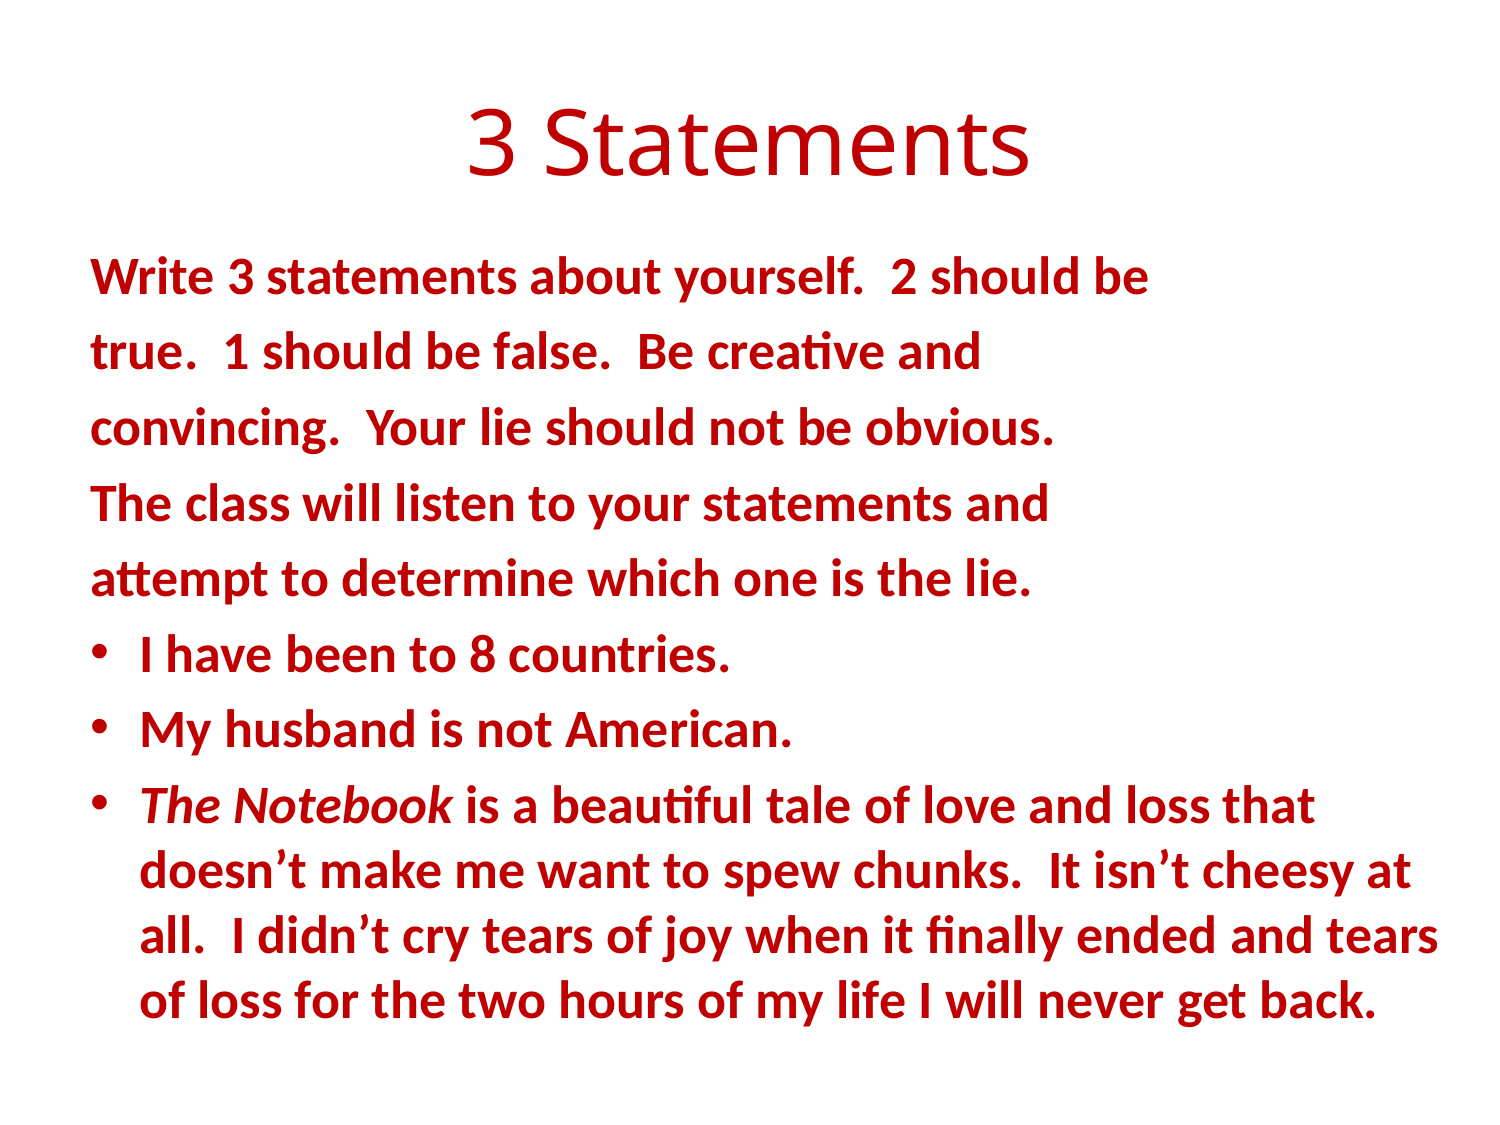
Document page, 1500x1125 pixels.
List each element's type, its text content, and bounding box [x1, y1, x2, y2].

list Write 3 statements about yourself. 2 should be true. 1 should be false. Be creative and convincing. Your lie should not be obvious. The class will listen to your statements and attempt to determine which one is the lie. I have been to 8 countries. My husband is not American. The Notebook is a beautiful tale of love and loss that doesn’t make me want to spew chunks. It isn’t cheesy at all. I didn’t cry tears of joy when it finally ended and tears of loss for the two hours of my life I will never get back. [75, 232, 1475, 1088]
title 3 Statements [75, 45, 1425, 232]
